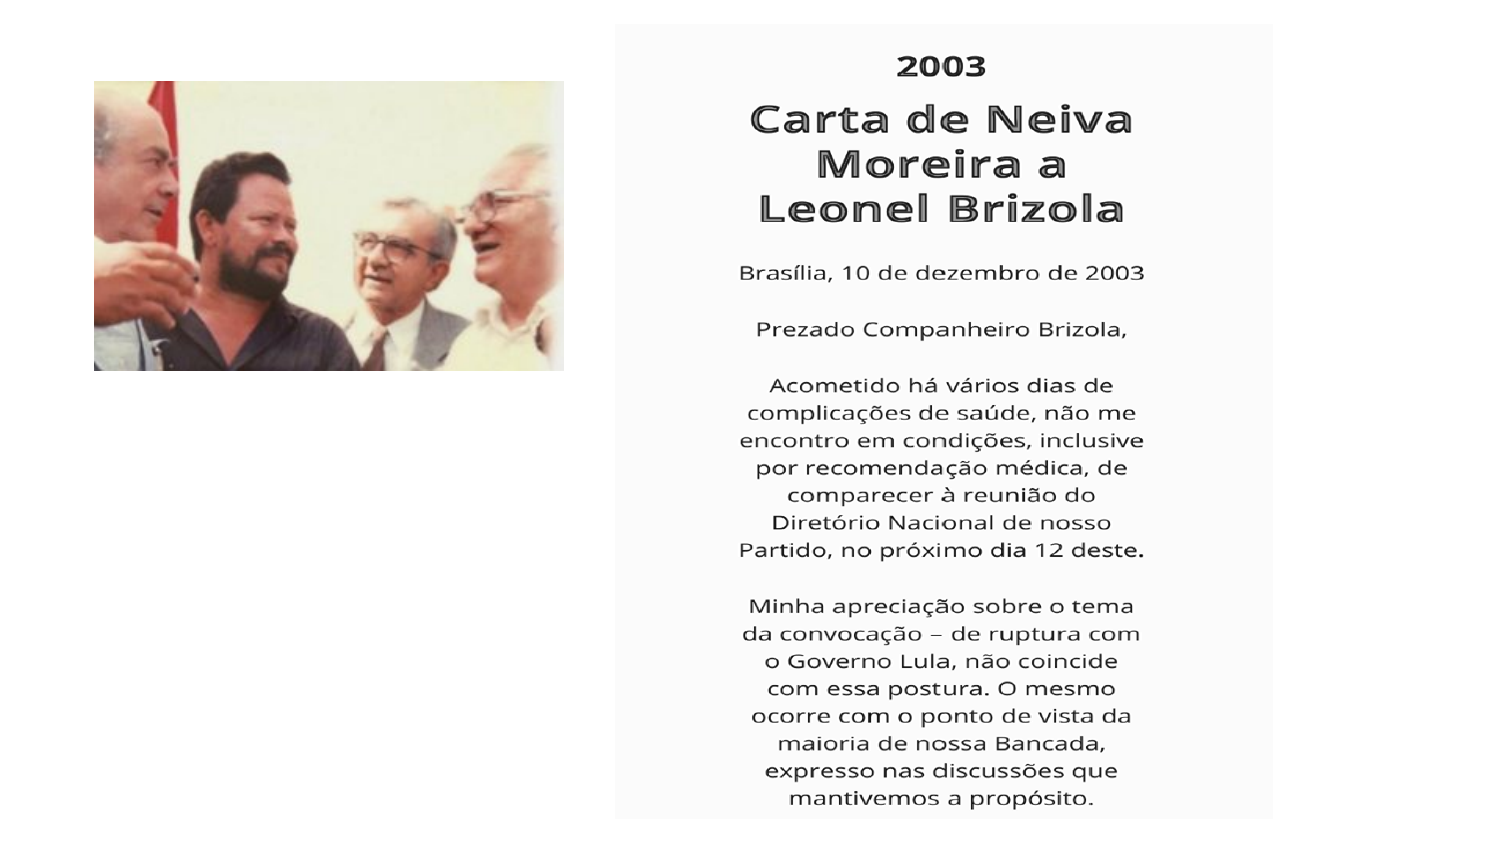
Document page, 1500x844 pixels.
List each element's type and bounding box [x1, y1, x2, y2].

picture [94, 81, 564, 371]
picture [615, 24, 1273, 819]
